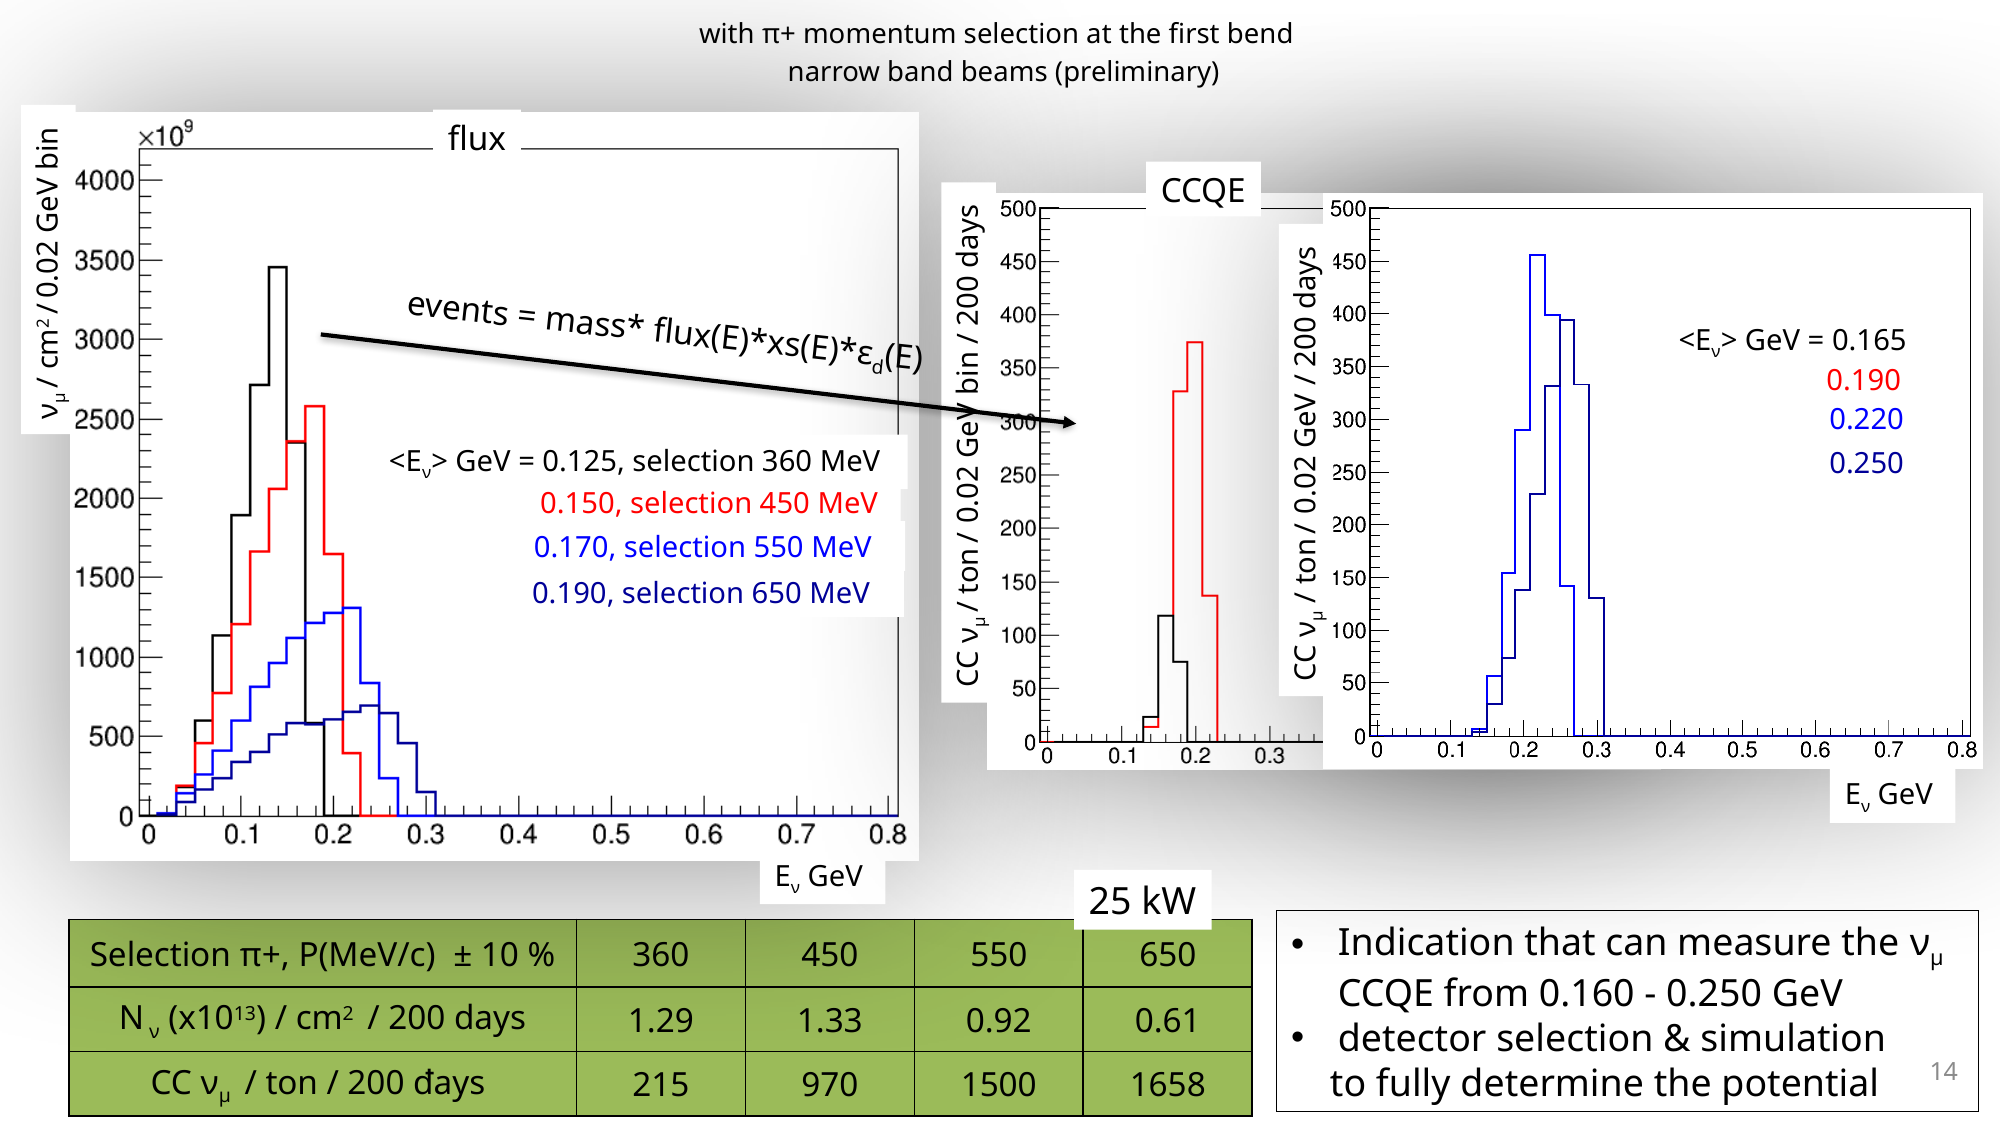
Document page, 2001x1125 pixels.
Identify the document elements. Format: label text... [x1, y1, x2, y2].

text_box CC νμ / ton / 0.02 GeV bin / 200 days [941, 433, 982, 703]
table_cell 0.92 [915, 988, 1082, 1051]
table_header 550 [915, 920, 1082, 986]
text_box - [409, 1041, 451, 1097]
table_cell 1500 [915, 1052, 1082, 1115]
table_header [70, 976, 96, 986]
table_cell 970 [746, 1052, 914, 1115]
text_box CCQE [1146, 161, 1261, 192]
text_box Eν GeV [1829, 777, 1956, 823]
text_box Eν GeV [759, 869, 886, 905]
table_cell 215 [577, 1052, 745, 1115]
slide_number 14 [1506, 1042, 1974, 1103]
table_cell 0.61 [1084, 988, 1251, 1051]
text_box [320, 334, 1077, 424]
title with π+ momentum selection at the first bend narrow band beams (preliminary) [908, 6, 1900, 70]
picture [70, 112, 919, 861]
table_cell 1.33 [746, 988, 914, 1051]
table_cell Ν ν (x1013) / cm2 / 200 days [70, 988, 576, 1051]
text_box CC νμ / ton / 0.02 GeV bin / 200 days [941, 182, 996, 332]
text_box 25 kW [1074, 869, 1212, 930]
picture [987, 193, 1983, 771]
table_cell CC νμ / ton / 200 days [70, 1052, 576, 1115]
text_box Indication that can measure the νμ CCQE from 0.160 - 0.250 GeV detector selection & simulation to fully determine the potential [1276, 910, 1979, 1112]
table_header 450 [891, 978, 914, 986]
table_cell 1.29 [577, 1004, 745, 1051]
table_cell 1658 [1084, 1052, 1251, 1115]
table_header 650 [1084, 920, 1251, 986]
text_box νμ / cm2 / 0.02 GeV bin [21, 104, 76, 435]
